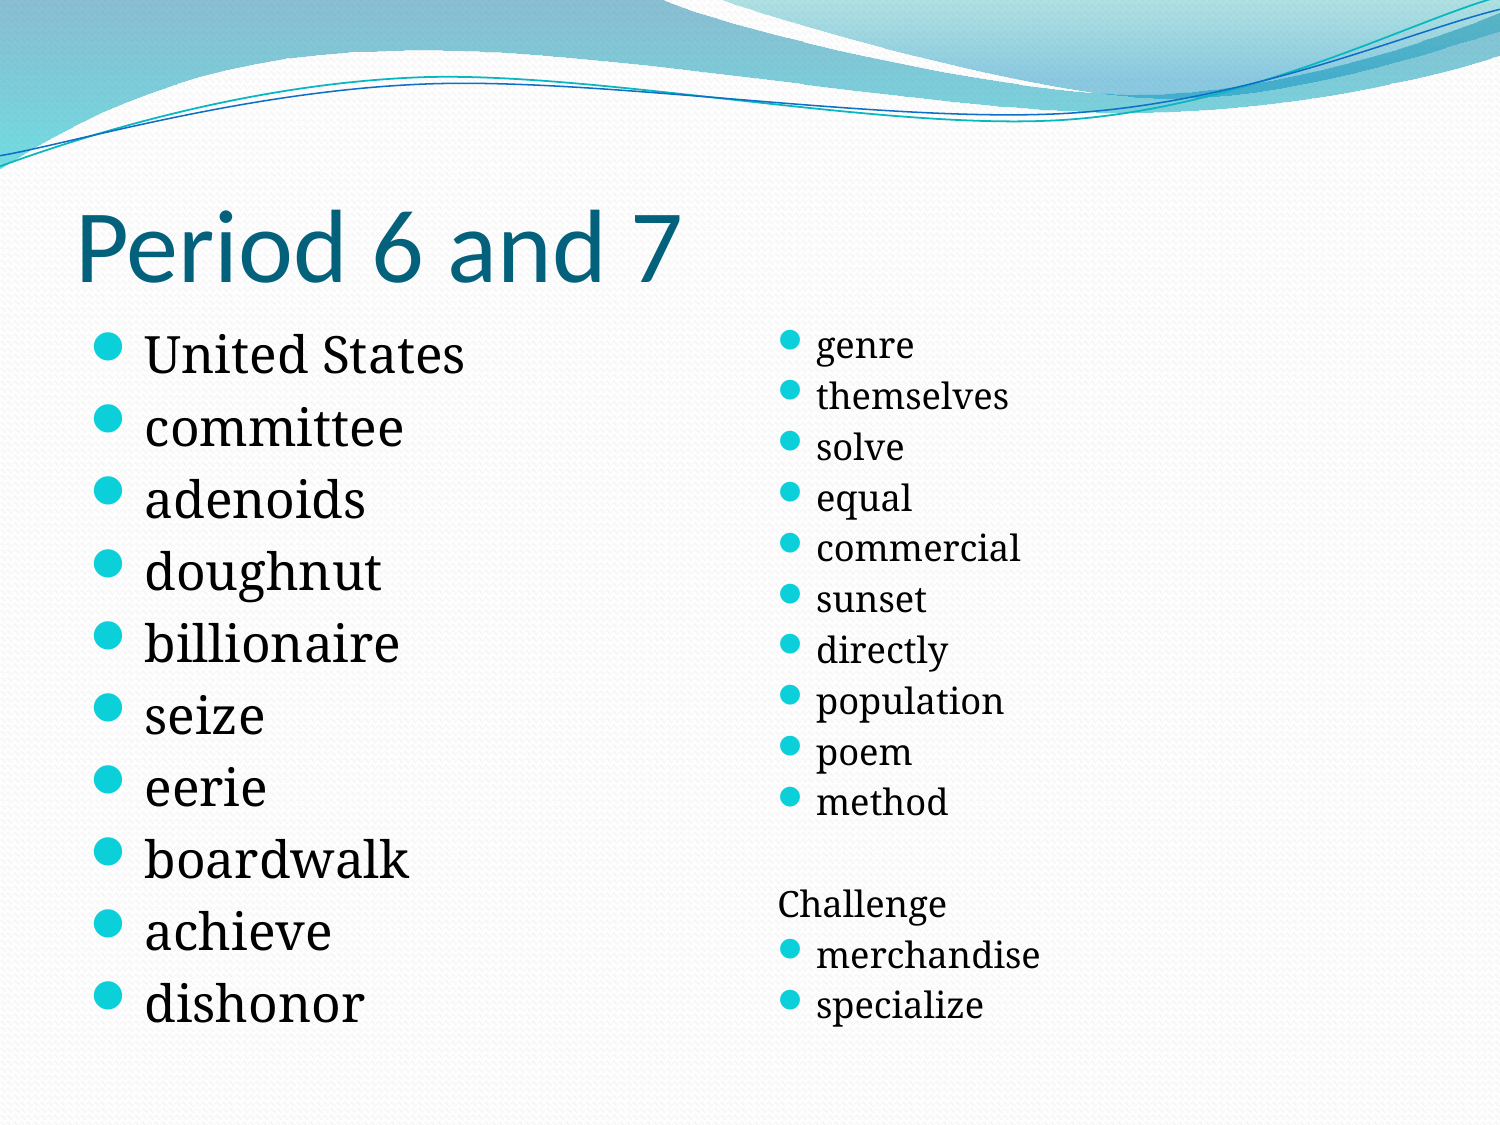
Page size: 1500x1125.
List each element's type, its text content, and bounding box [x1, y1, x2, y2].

list genre themselves solve equal commercial sunset directly population poem method Challenge merchandise specialize [762, 314, 1425, 1043]
list United States committee adenoids doughnut billionaire seize eerie boardwalk achieve dishonor [75, 314, 738, 1043]
title Period 6 and 7 [75, 115, 1425, 303]
